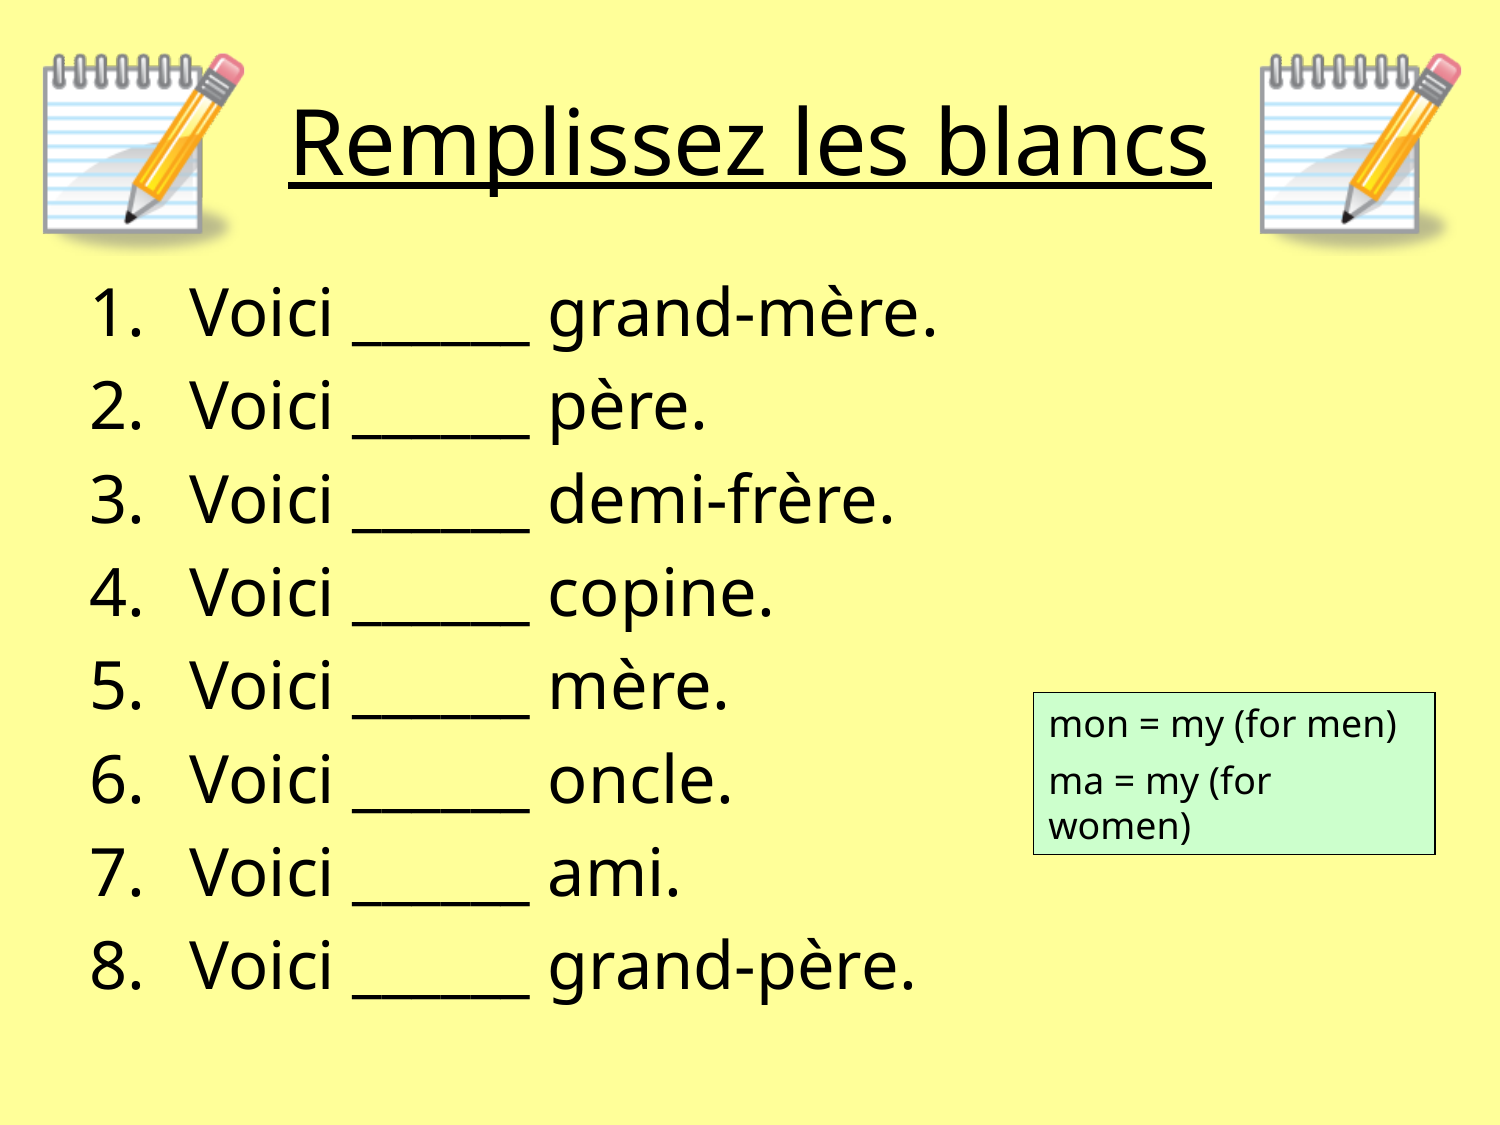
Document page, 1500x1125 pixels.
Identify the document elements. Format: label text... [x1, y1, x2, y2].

list Voici ______ grand-mère. Voici ______ père. Voici ______ demi-frère. Voici ______ copine. Voici ______ mère. Voici ______ oncle. Voici ______ ami. Voici ______ grand-père. [74, 262, 1426, 1006]
title Remplissez les blancs [254, 44, 1246, 233]
picture [29, 30, 254, 256]
picture [1246, 30, 1471, 256]
text_box mon = my (for men) ma = my (for women) [1033, 692, 1436, 855]
